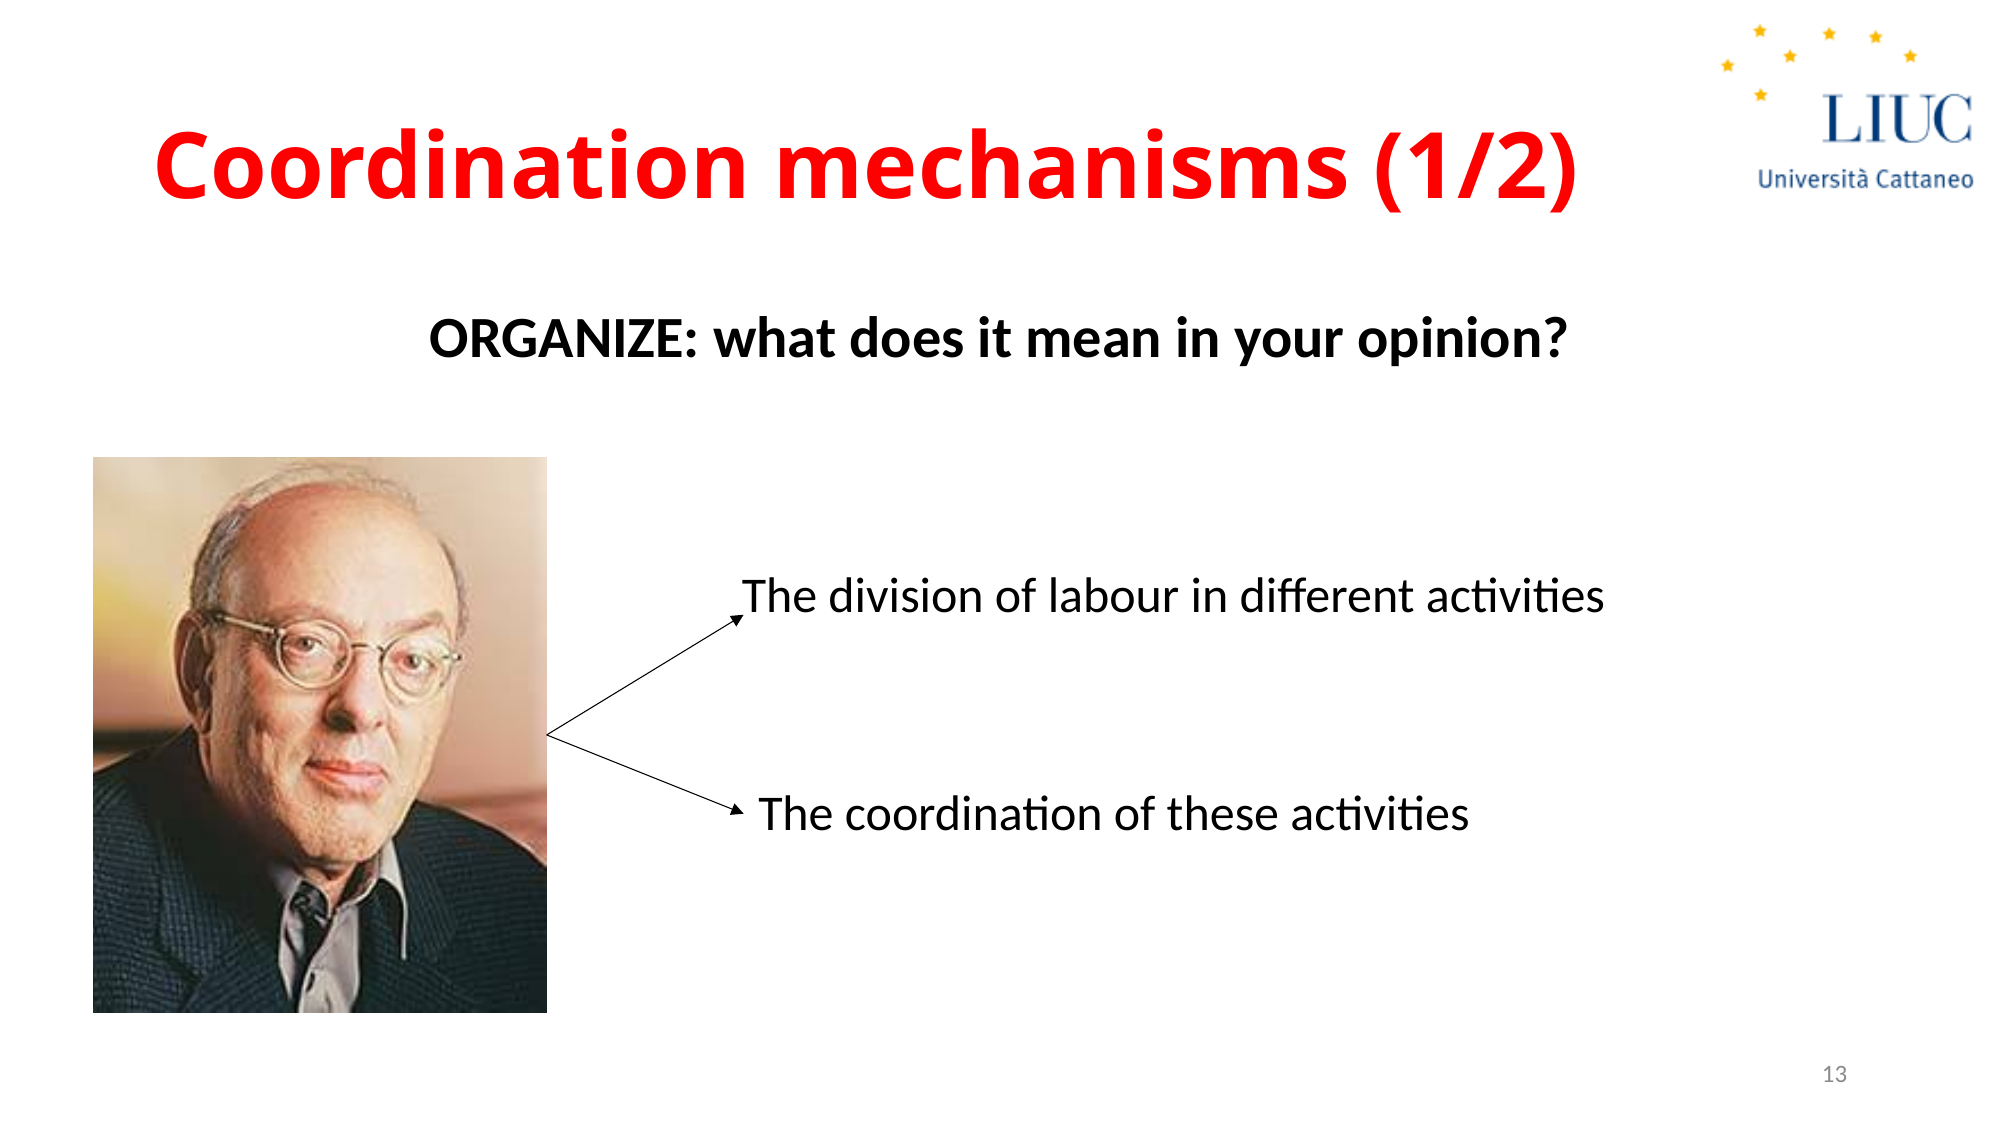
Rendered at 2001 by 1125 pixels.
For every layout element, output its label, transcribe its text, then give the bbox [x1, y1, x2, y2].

picture [93, 457, 547, 1013]
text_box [546, 614, 744, 734]
list ORGANIZE: what does it mean in your opinion? [137, 299, 1863, 615]
text_box The division of labour in different activities [726, 554, 1828, 638]
title Coordination mechanisms (1/2) [137, 59, 1863, 278]
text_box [546, 734, 744, 814]
picture [1696, 0, 2000, 210]
slide_number 13 [1412, 1042, 1863, 1103]
text_box The coordination of these activities [743, 772, 1828, 856]
